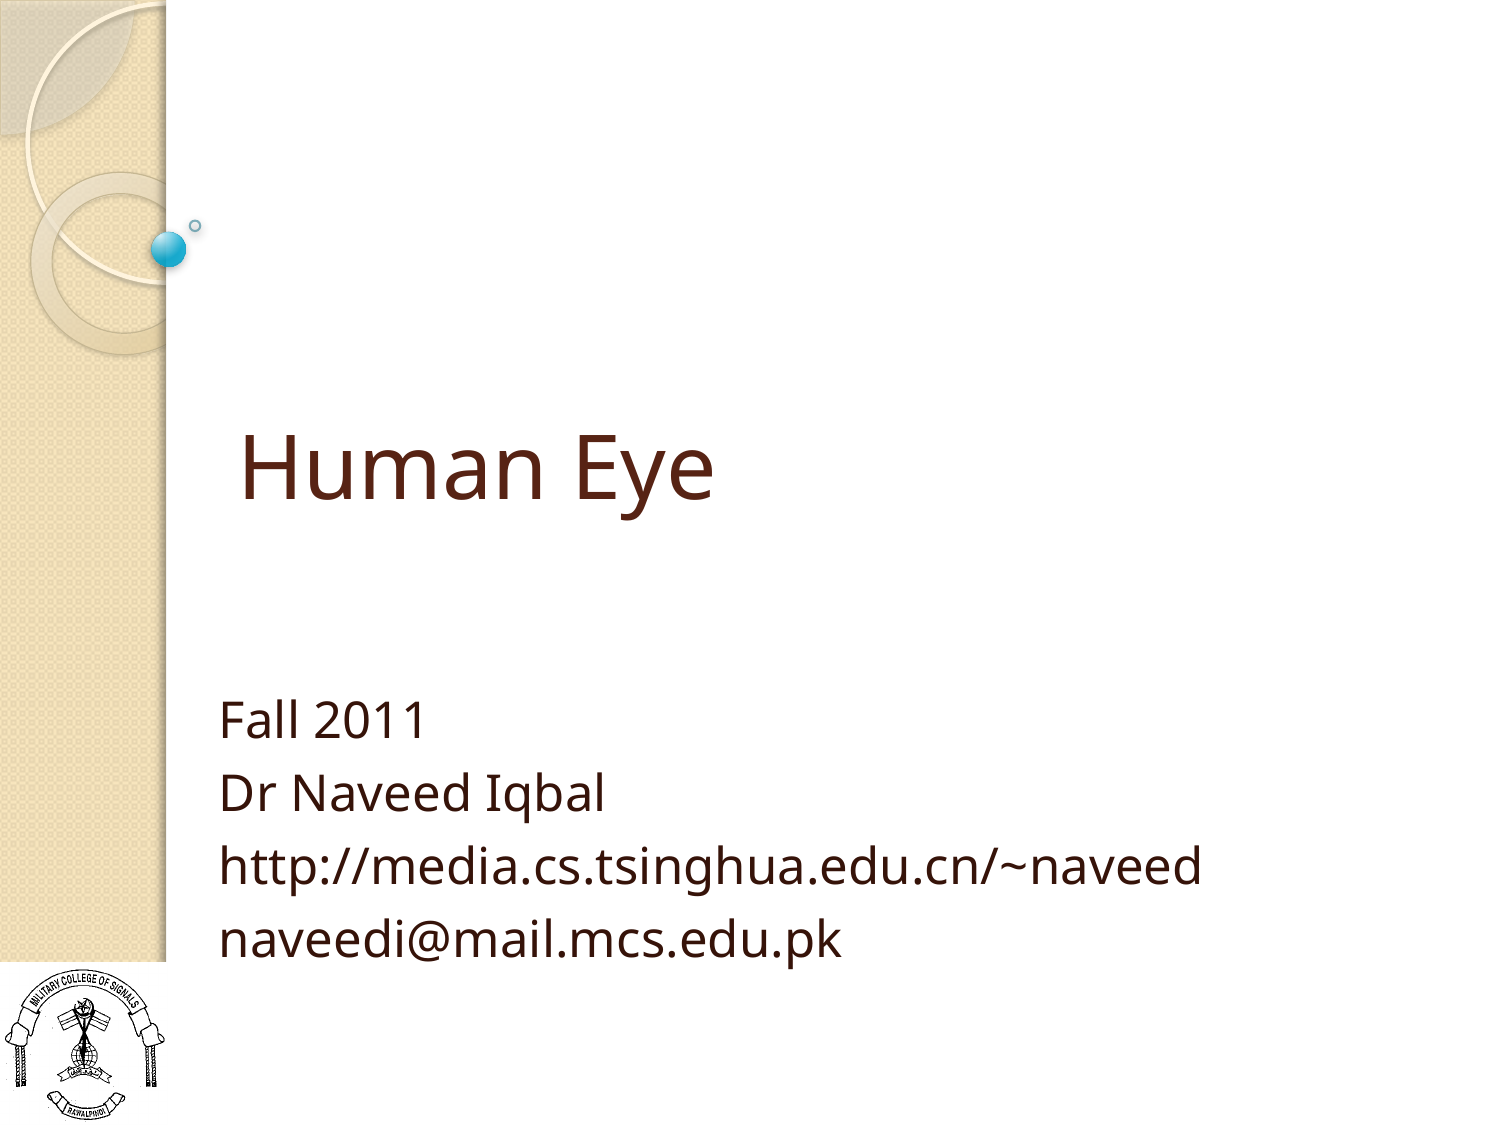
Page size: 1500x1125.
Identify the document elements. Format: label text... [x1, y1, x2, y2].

subtitle Fall 2011 Dr Naveed Iqbal http://media.cs.tsinghua.edu.cn/~naveed naveedi@mail.mcs.edu.pk [200, 687, 1415, 975]
picture [0, 962, 168, 1125]
title Human Eye [222, 349, 1438, 525]
